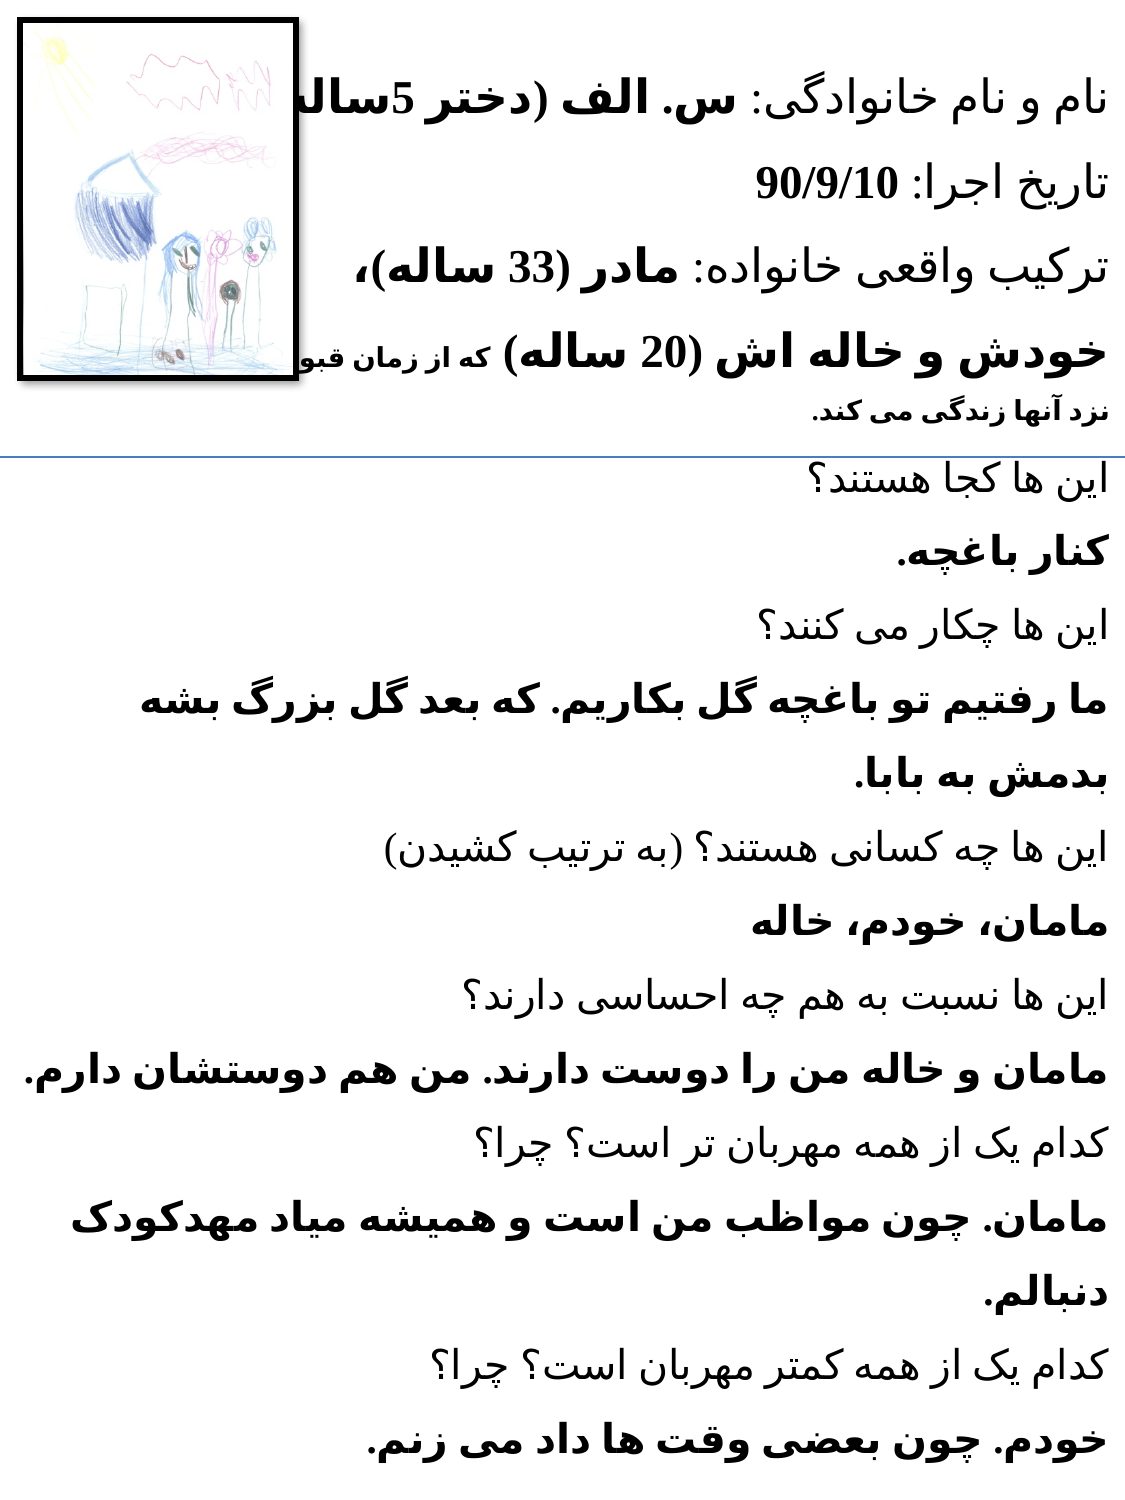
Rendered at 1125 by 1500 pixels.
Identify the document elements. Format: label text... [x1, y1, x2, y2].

title نام و نام خانوادگی: س. الف (دختر 5ساله) تاریخ اجرا: 90/9/10 ترکیب واقعی خانواده: مادر (33 ساله)، خودش و خاله اش (20 ساله) که از زمان قبول شدنش در دانشگاه، نزد آنها زندگی می کند. این ها کجا هستند؟ کنار باغچه. این ها چکار می کنند؟ ما رفتیم تو باغچه گل بکاریم. که بعد گل بزرگ بشه بدمش به بابا. این ها چه کسانی هستند؟ (به ترتیب کشیدن) مامان، خودم، خاله این ها نسبت به هم چه احساسی دارند؟ مامان و خاله من را دوست دارند. من هم دوستشان دارم. کدام یک از همه مهربان تر است؟ چرا؟ مامان. چون مواظب من است و همیشه میاد مهدکودک دنبالم. کدام یک از همه کمتر مهربان است؟ چرا؟ خودم. چون بعضی وقت ها داد می زنم. [0, 462, 1125, 1500]
title نام و نام خانوادگی: س. الف (دختر 5ساله) تاریخ اجرا: 90/9/10 ترکیب واقعی خانواده: مادر (33 ساله)، خودش و خاله اش (20 ساله) که از زمان قبول شدنش در دانشگاه، نزد آنها زندگی می کند. این ها کجا هستند؟ کنار باغچه. این ها چکار می کنند؟ ما رفتیم تو باغچه گل بکاریم. که بعد گل بزرگ بشه بدمش به بابا. این ها چه کسانی هستند؟ (به ترتیب کشیدن) مامان، خودم، خاله این ها نسبت به هم چه احساسی دارند؟ مامان و خاله من را دوست دارند. من هم دوستشان دارم. کدام یک از همه مهربان تر است؟ چرا؟ مامان. چون مواظب من است و همیشه میاد مهدکودک دنبالم. کدام یک از همه کمتر مهربان است؟ چرا؟ خودم. چون بعضی وقت ها داد می زنم. [0, 0, 1125, 456]
picture [23, 23, 294, 376]
